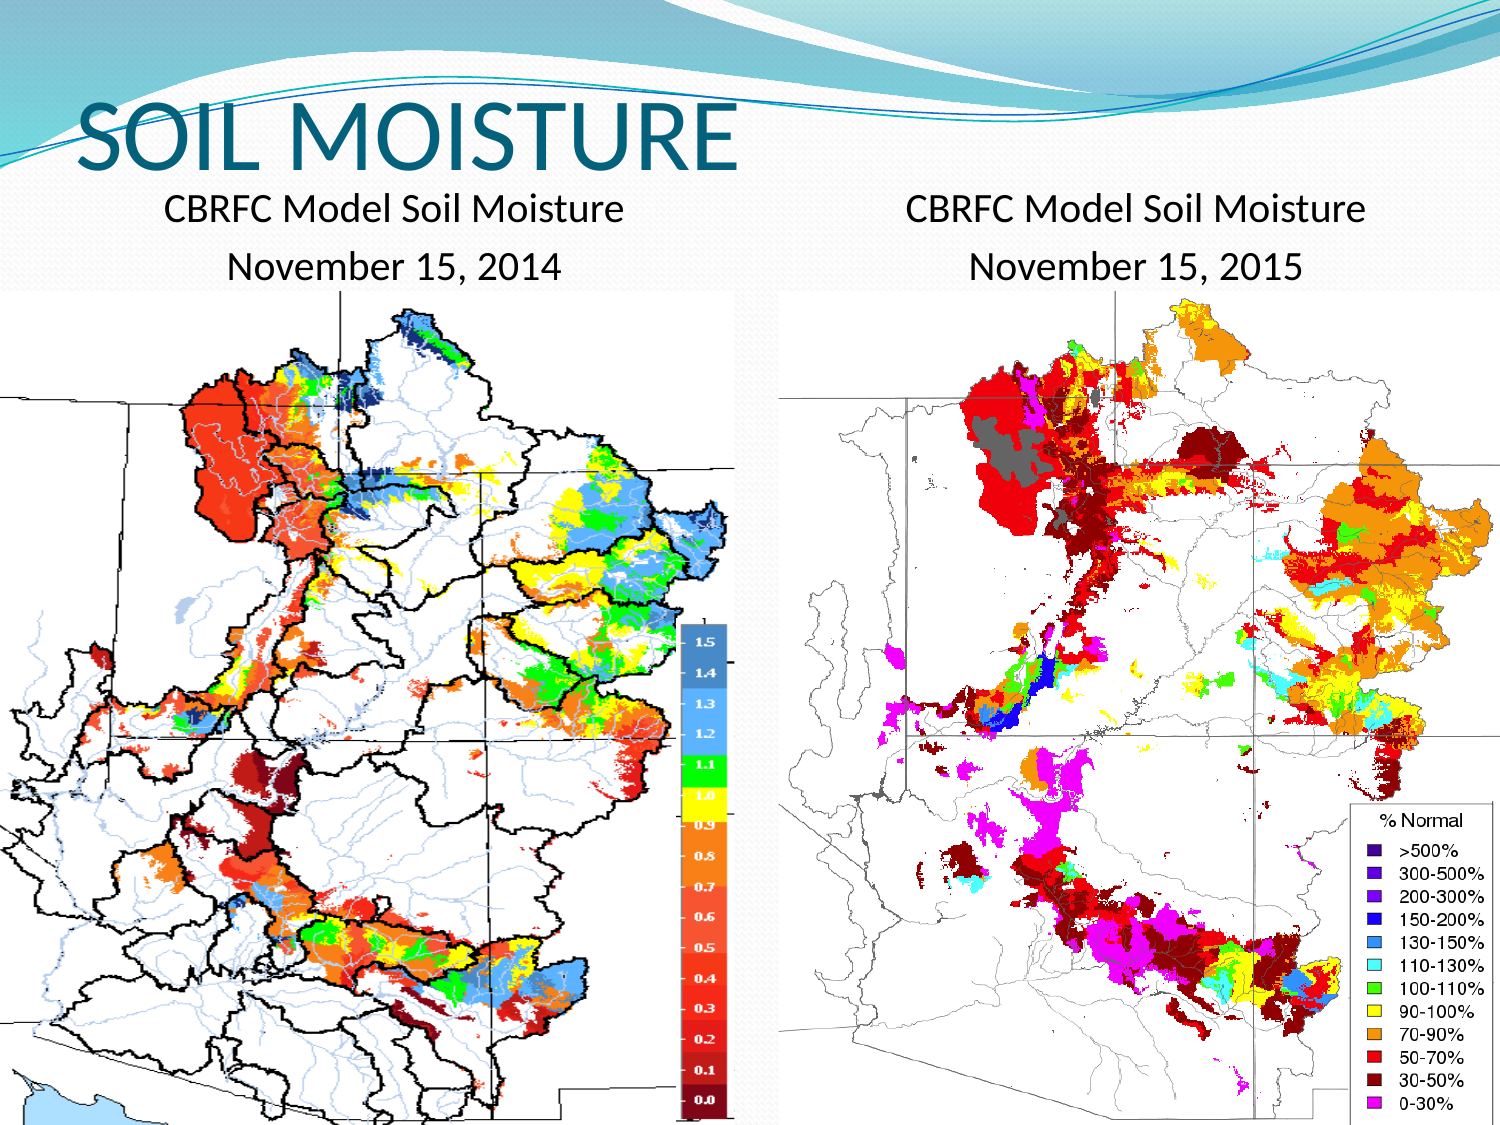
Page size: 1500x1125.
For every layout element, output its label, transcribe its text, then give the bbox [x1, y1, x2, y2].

text_box CBRFC Model Soil Moisture November 15, 2015 [804, 173, 1468, 281]
picture [0, 291, 735, 1125]
text_box CBRFC Model Soil Moisture November 15, 2014 [62, 173, 726, 281]
title SOIL MOISTURE [75, 3, 1438, 191]
picture [778, 291, 1500, 1125]
